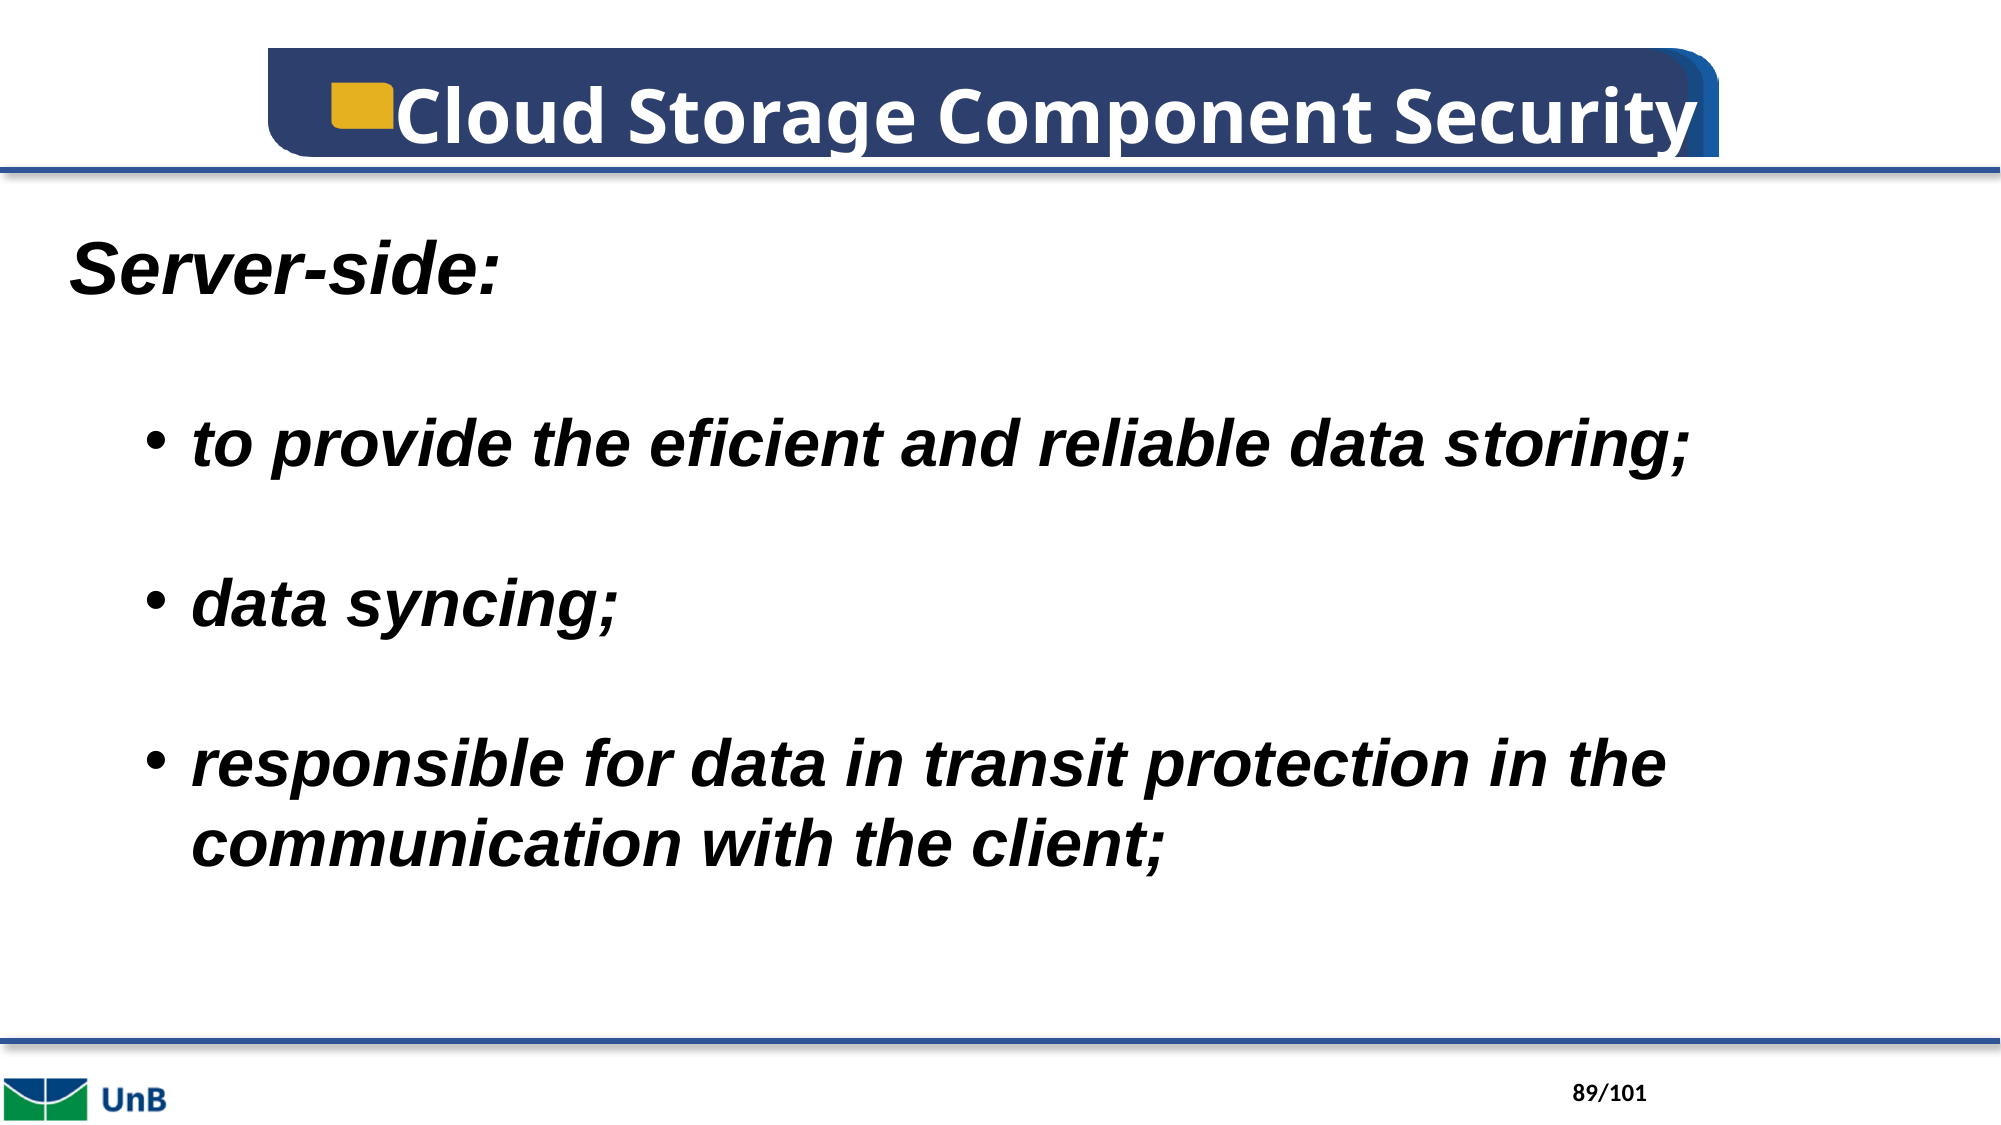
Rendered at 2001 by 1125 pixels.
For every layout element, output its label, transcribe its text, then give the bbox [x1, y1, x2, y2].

text_box Cloud Storage Component Security [198, 42, 1896, 185]
picture [268, 48, 1719, 157]
text_box Server-side: to provide the eficient and reliable data storing; data syncing; responsible for data in transit protection in the communication with the client; [54, 212, 1931, 1071]
picture [0, 1072, 168, 1125]
